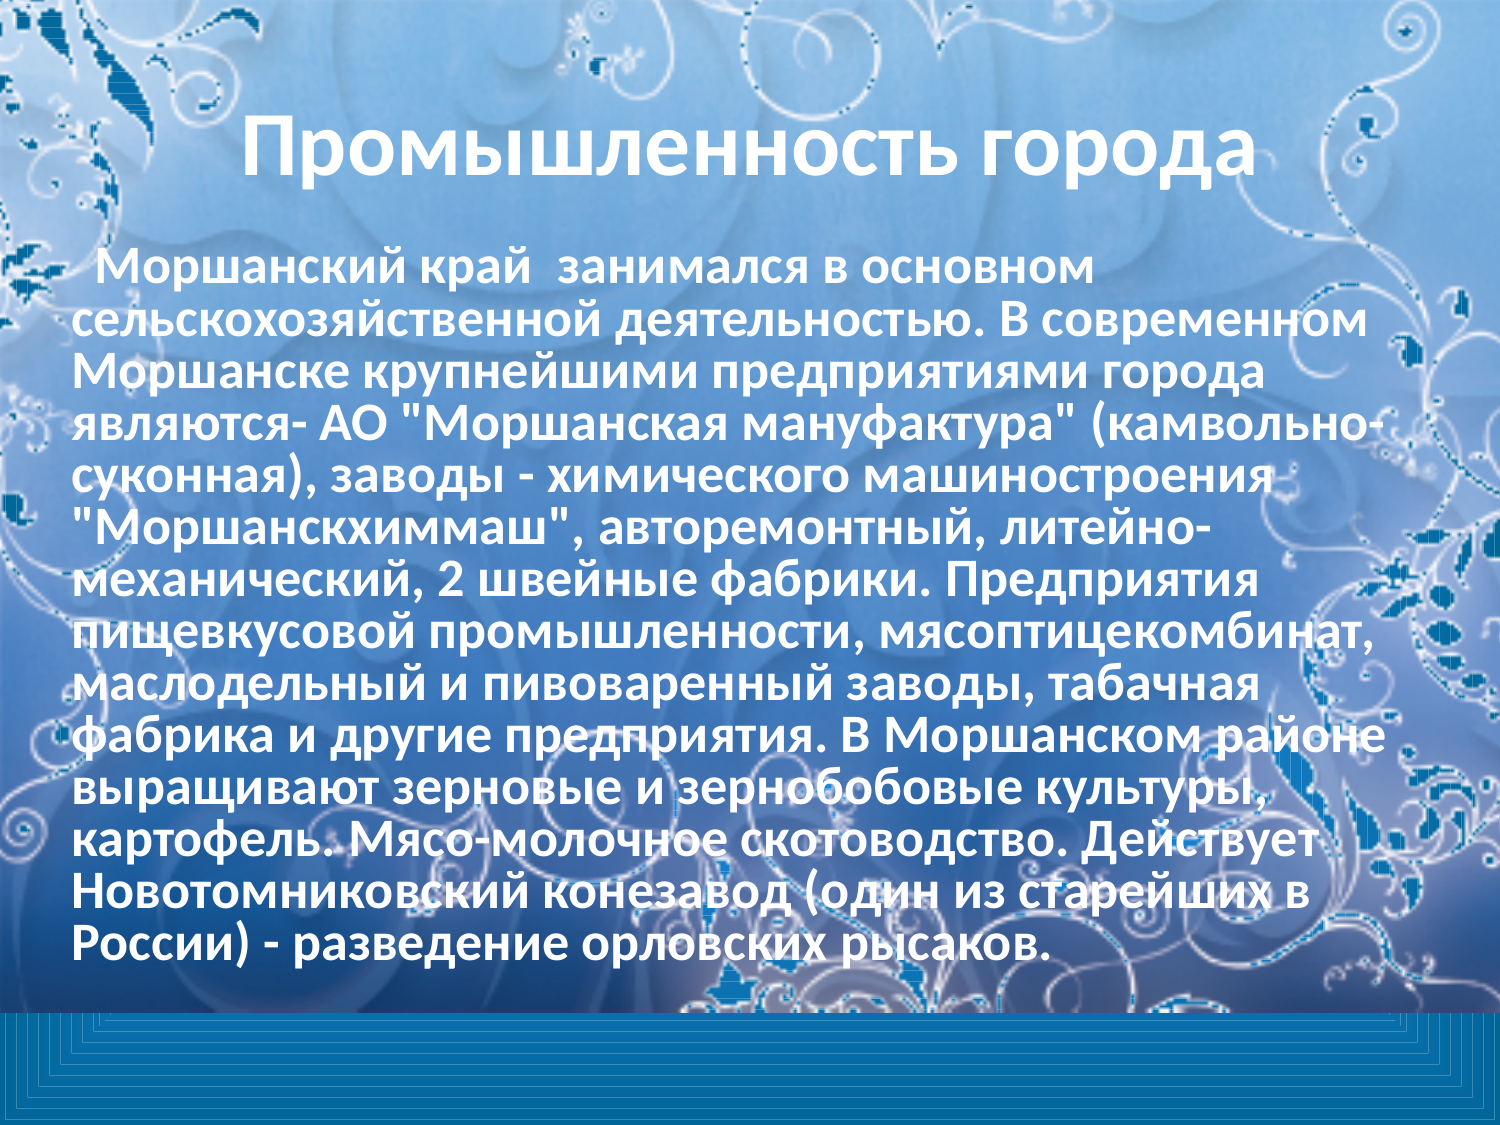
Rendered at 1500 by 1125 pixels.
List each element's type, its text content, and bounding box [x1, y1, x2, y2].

title Промышленность города [75, 45, 1425, 231]
picture [0, 0, 1500, 1012]
list Моршанский край занимался в основном сельскохозяйственной деятельностью. В cовременном Моршанске крупнейшими предприятиями города являются- АО "Моршанская мануфактура" (камвольно-суконная), заводы - химического машиностроения "Моршанскхиммаш", авторемонтный, литейно-механический, 2 швейные фабрики. Предприятия пищевкусовой промышленности, мясоптицекомбинат, маслодельный и пивоваренный заводы, табачная фабрика и другие предприятия. В Моршанском районе выращивают зерновые и зернобобовые культуры, картофель. Мясо-молочное скотоводство. Действует Новотомниковский конезавод (один из старейших в России) - разведение орловских рысаков. [0, 231, 1471, 1071]
